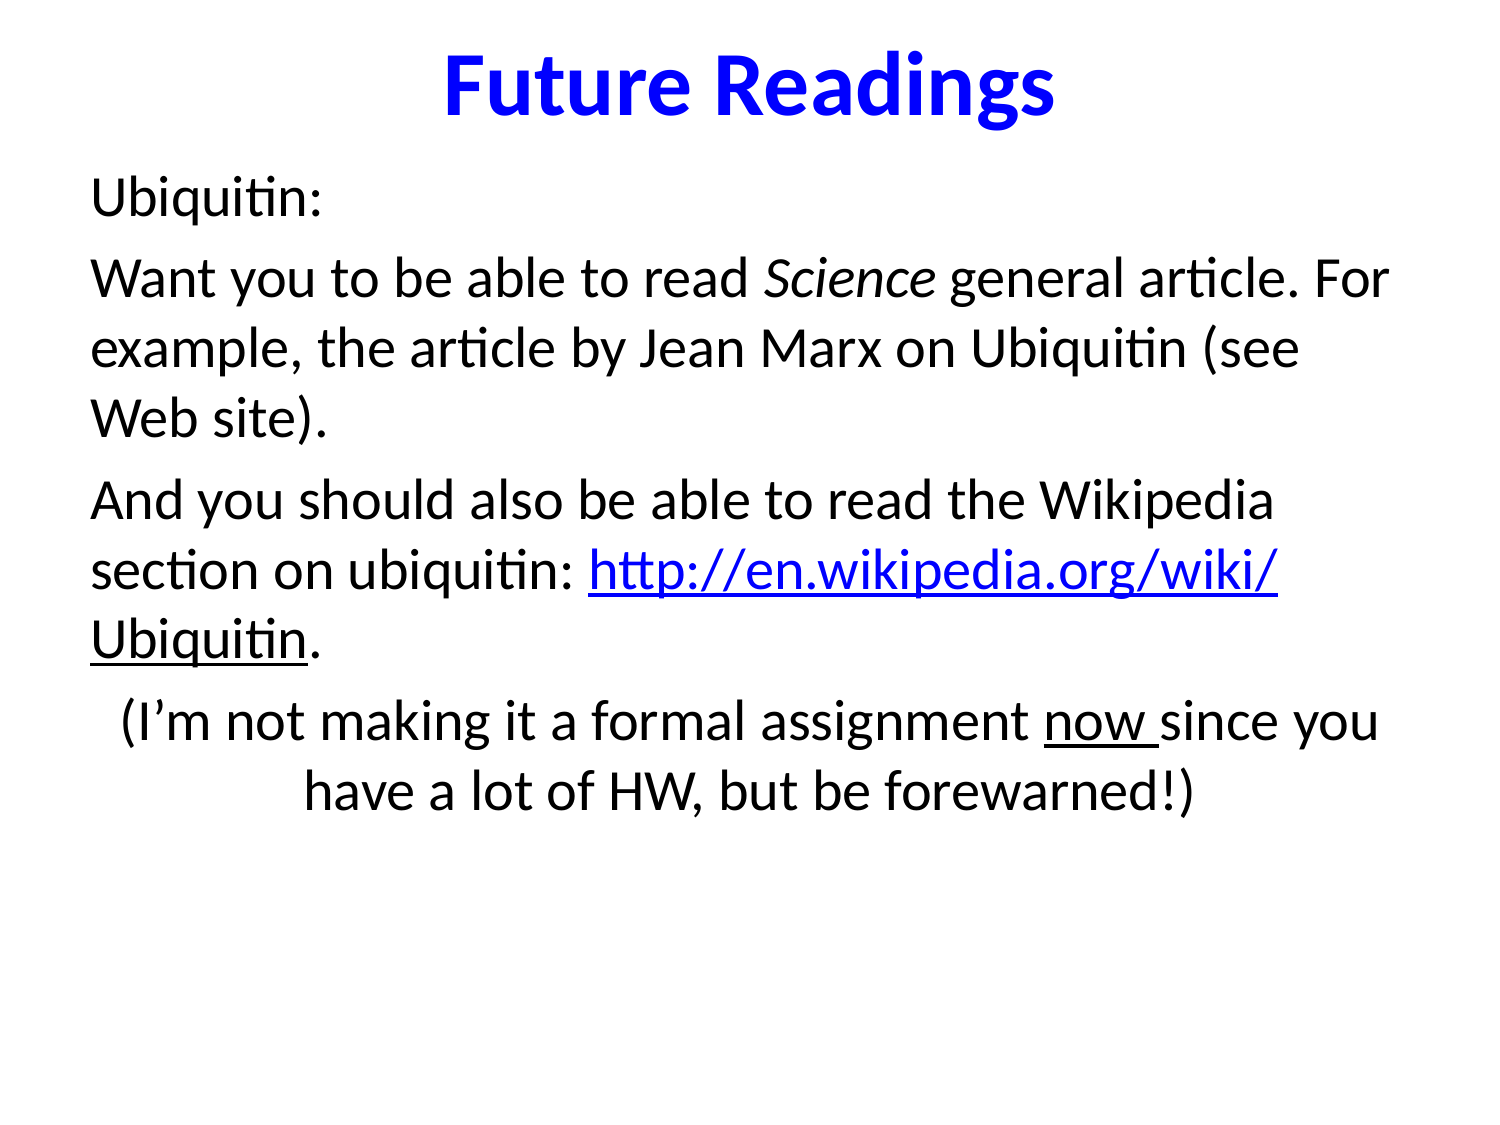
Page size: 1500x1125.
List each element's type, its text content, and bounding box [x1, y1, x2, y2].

list Ubiquitin: Want you to be able to read Science general article. For example, the article by Jean Marx on Ubiquitin (see Web site). And you should also be able to read the Wikipedia section on ubiquitin: http://en.wikipedia.org/wiki/Ubiquitin. (I’m not making it a formal assignment now since you have a lot of HW, but be forewarned!) [75, 150, 1425, 894]
title Future Readings [75, 7, 1425, 150]
